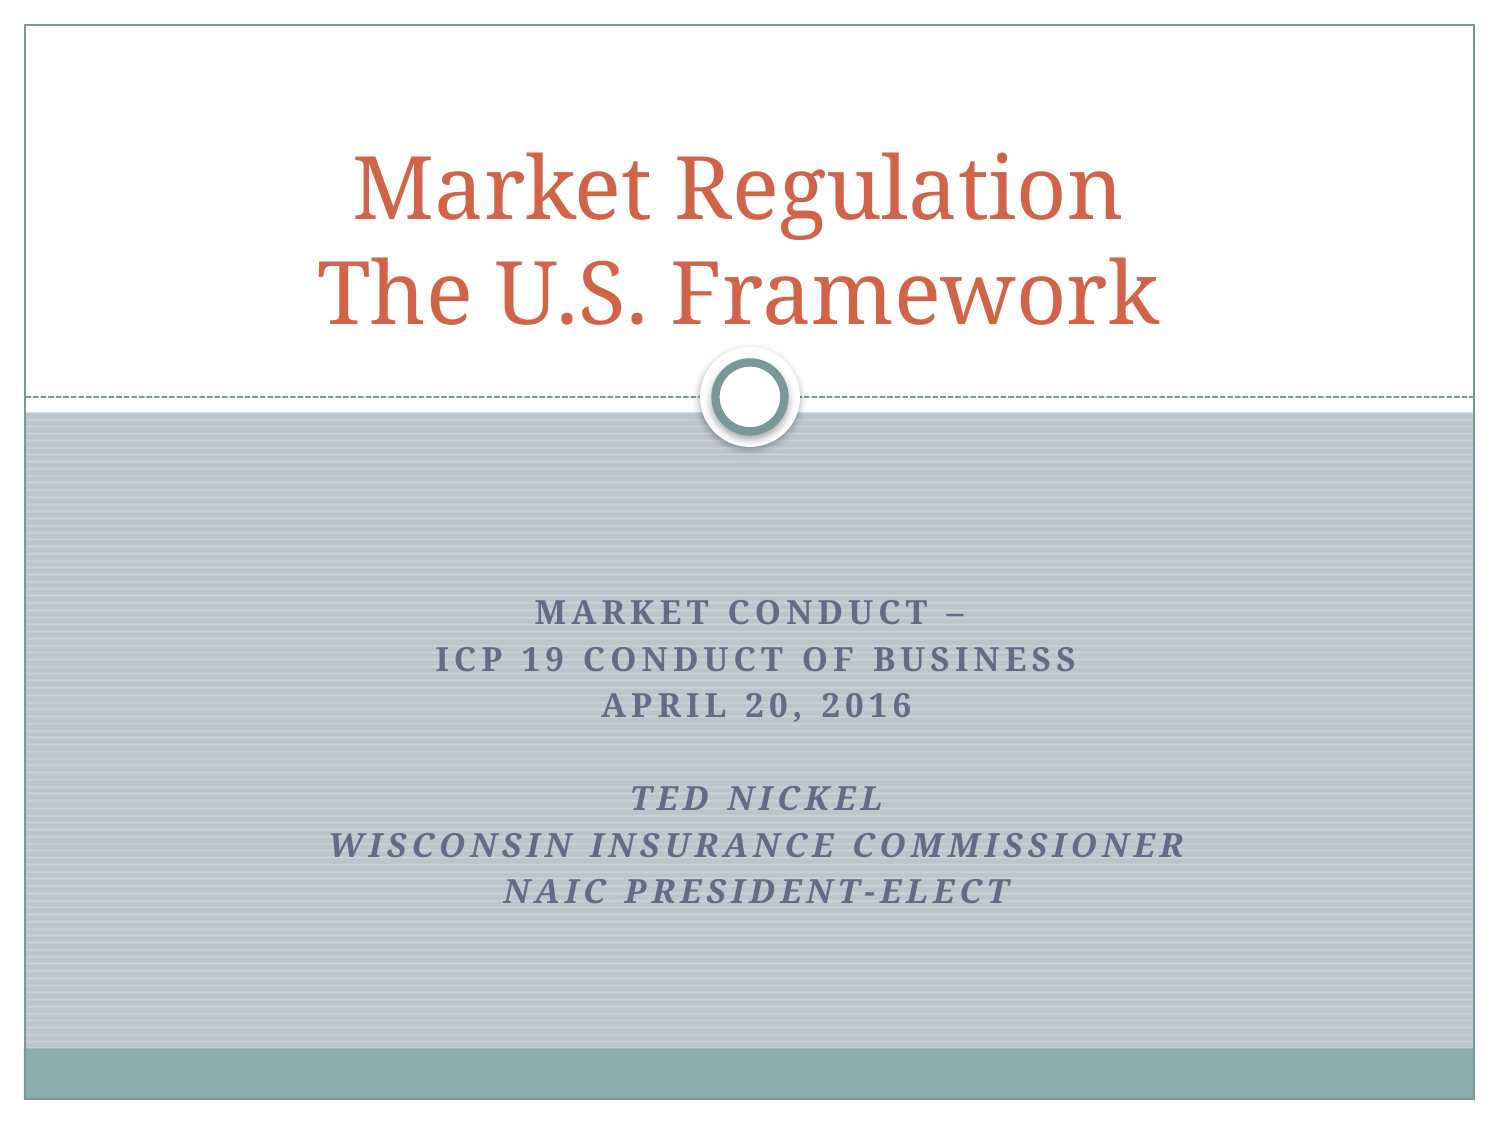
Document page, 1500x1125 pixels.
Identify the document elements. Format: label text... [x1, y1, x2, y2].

subtitle Market Conduct – ICP 19 Conduct of business April 20, 2016 Ted nickel Wisconsin insurance commissioner Naic president-elect [187, 537, 1325, 938]
title Market Regulation The U.S. Framework [112, 62, 1388, 350]
